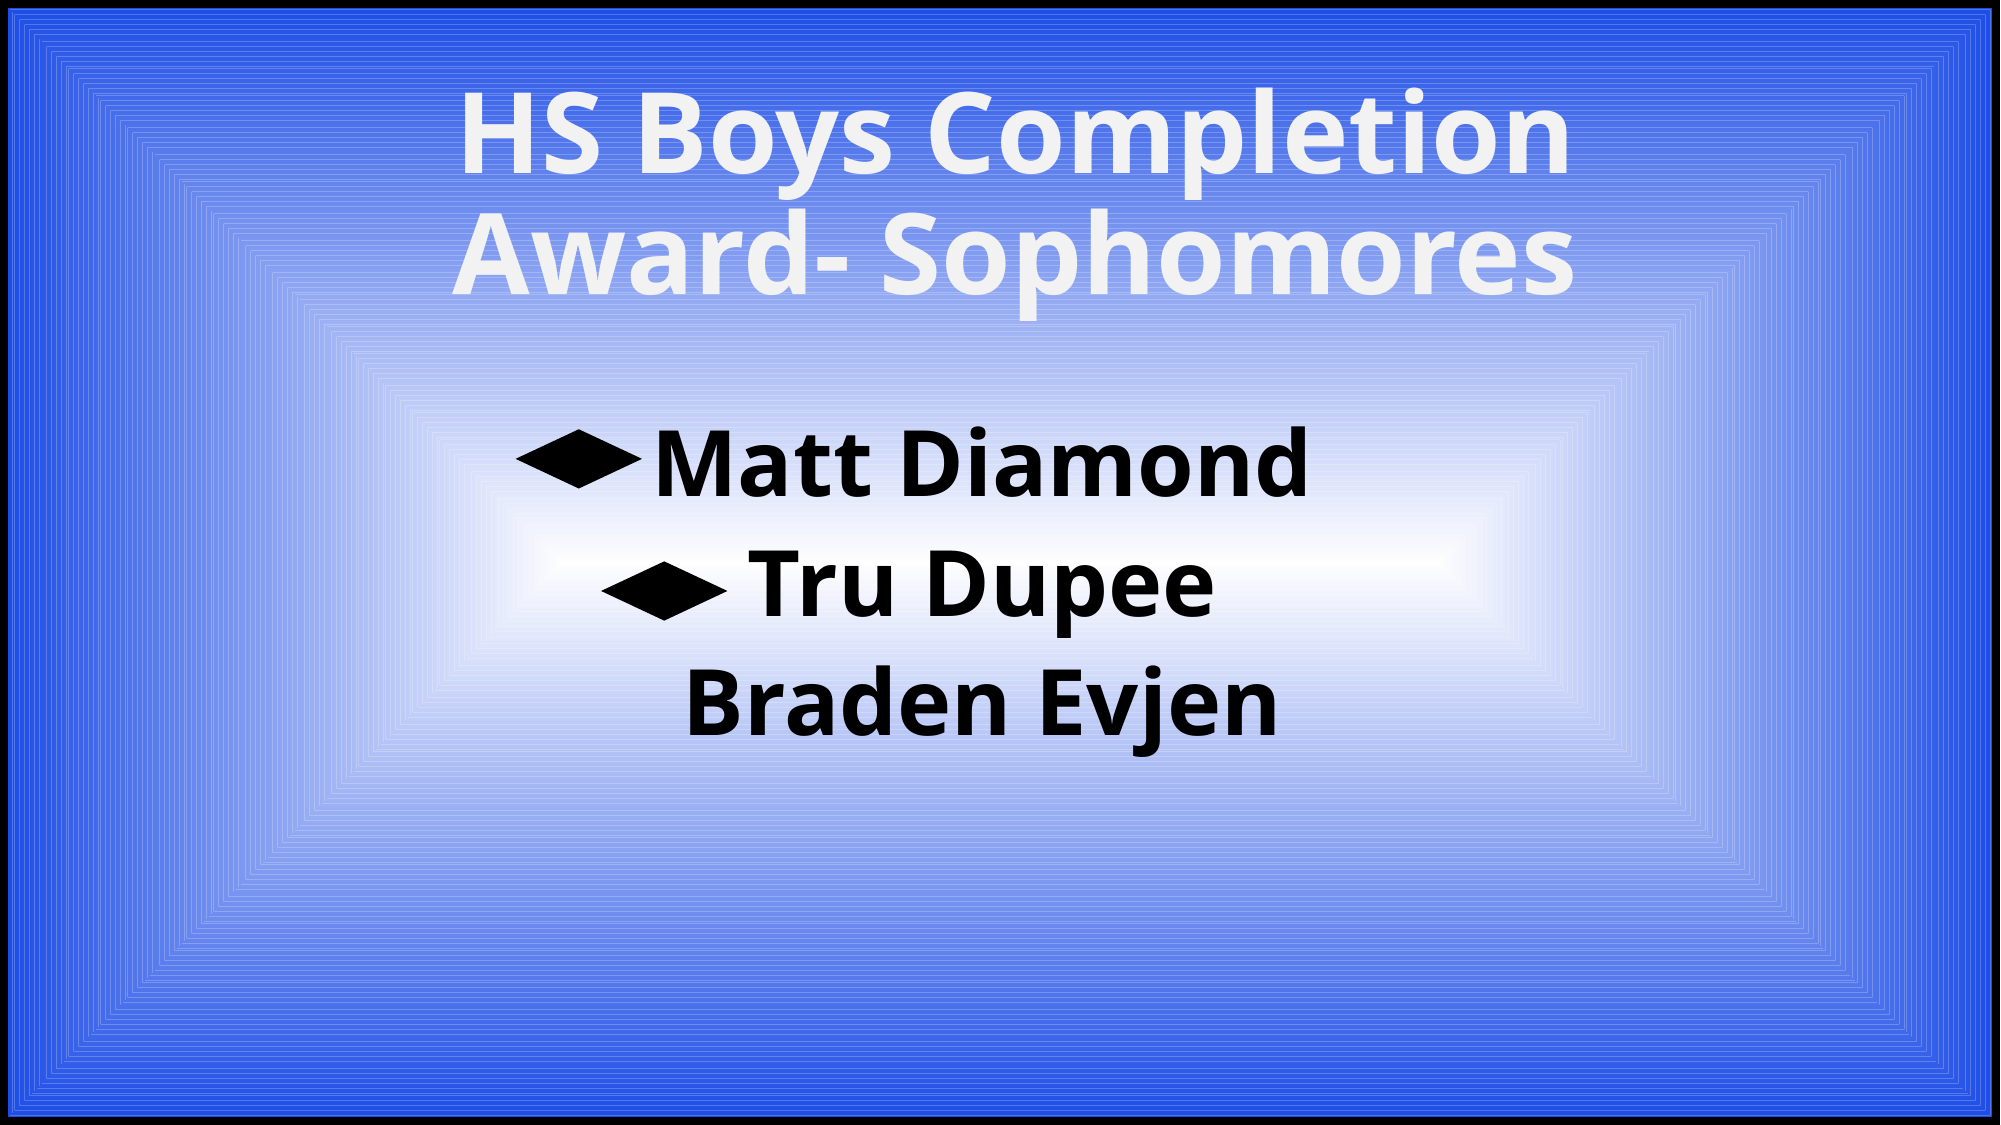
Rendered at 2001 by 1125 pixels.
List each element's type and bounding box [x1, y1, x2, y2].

text_box [601, 561, 728, 621]
text_box [0, 0, 2000, 1125]
text_box [515, 429, 643, 489]
